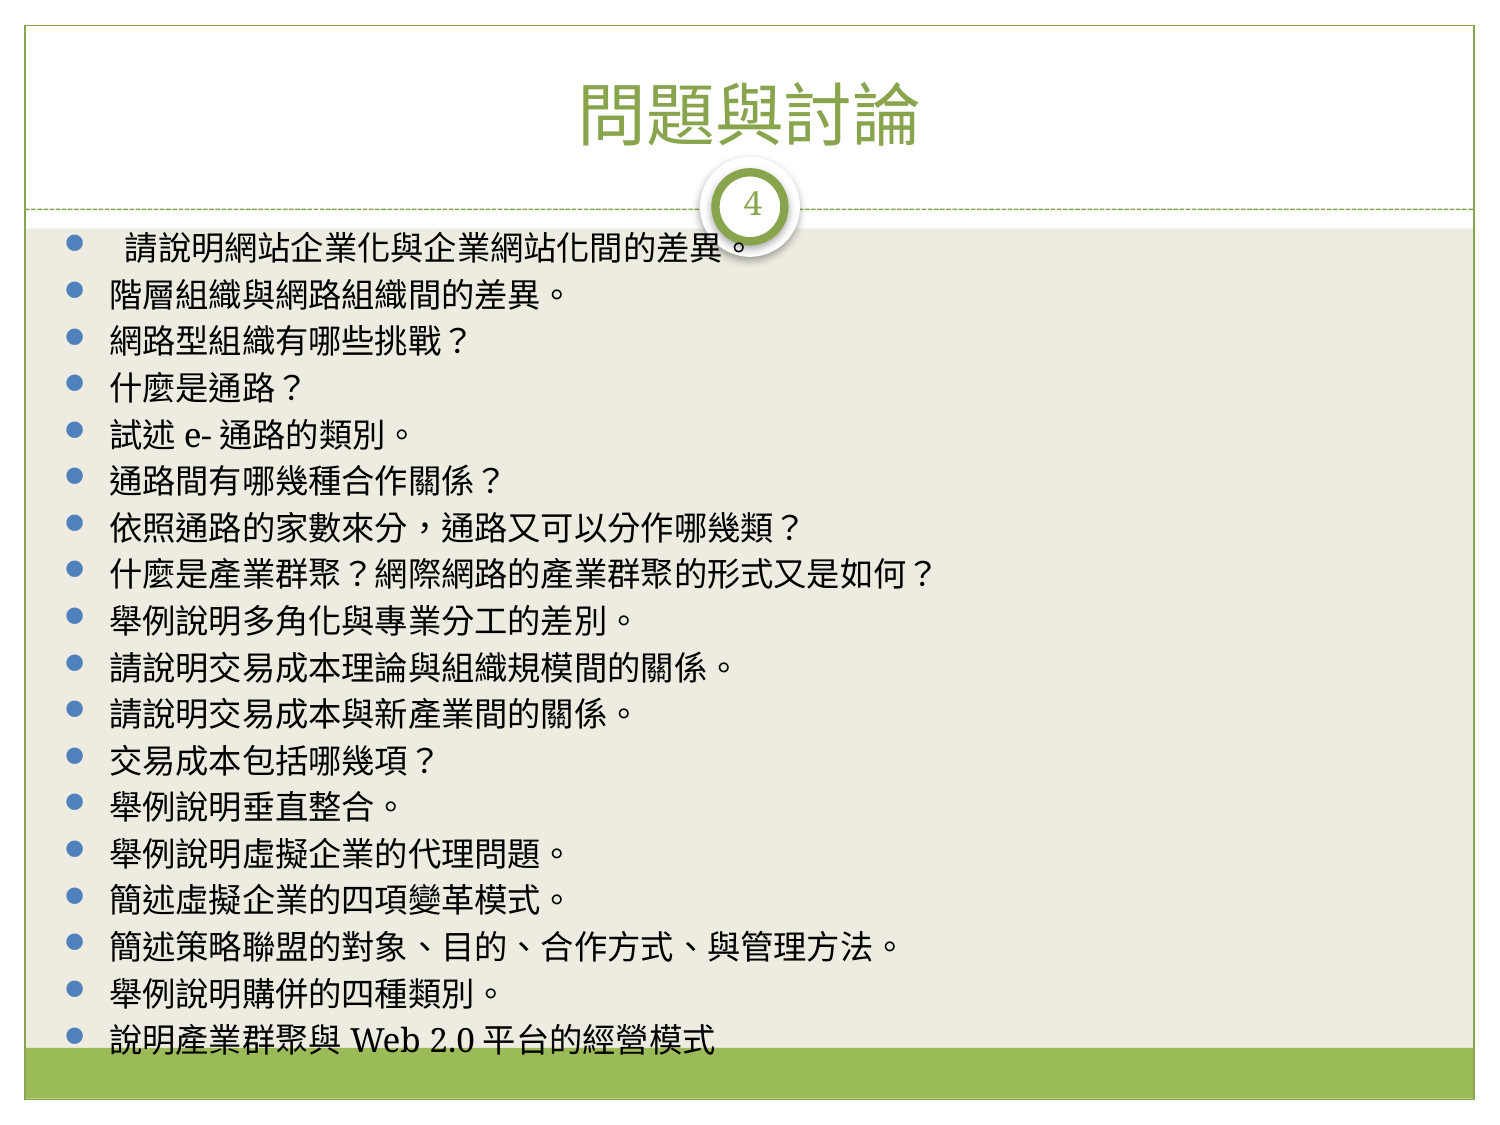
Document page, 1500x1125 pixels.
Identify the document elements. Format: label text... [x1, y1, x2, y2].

title 問題與討論 [49, 37, 1450, 162]
slide_number 4 [715, 168, 791, 219]
list 請說明網站企業化與企業網站化間的差異。 階層組織與網路組織間的差異。 網路型組織有哪些挑戰？ 什麼是通路？ 試述e-通路的類別。 通路間有哪幾種合作關係？ 依照通路的家數來分，通路又可以分作哪幾類？ 什麼是產業群聚？網際網路的產業群聚的形式又是如何？ 舉例說明多角化與專業分工的差別。 請說明交易成本理論與組織規模間的關係。 請說明交易成本與新產業間的關係。 交易成本包括哪幾項？ 舉例說明垂直整合。 舉例說明虛擬企業的代理問題。 簡述虛擬企業的四項變革模式。 簡述策略聯盟的對象、目的、合作方式、與管理方法。 舉例說明購併的四種類別。 說明產業群聚與Web 2.0平台的經營模式 [49, 219, 1445, 970]
